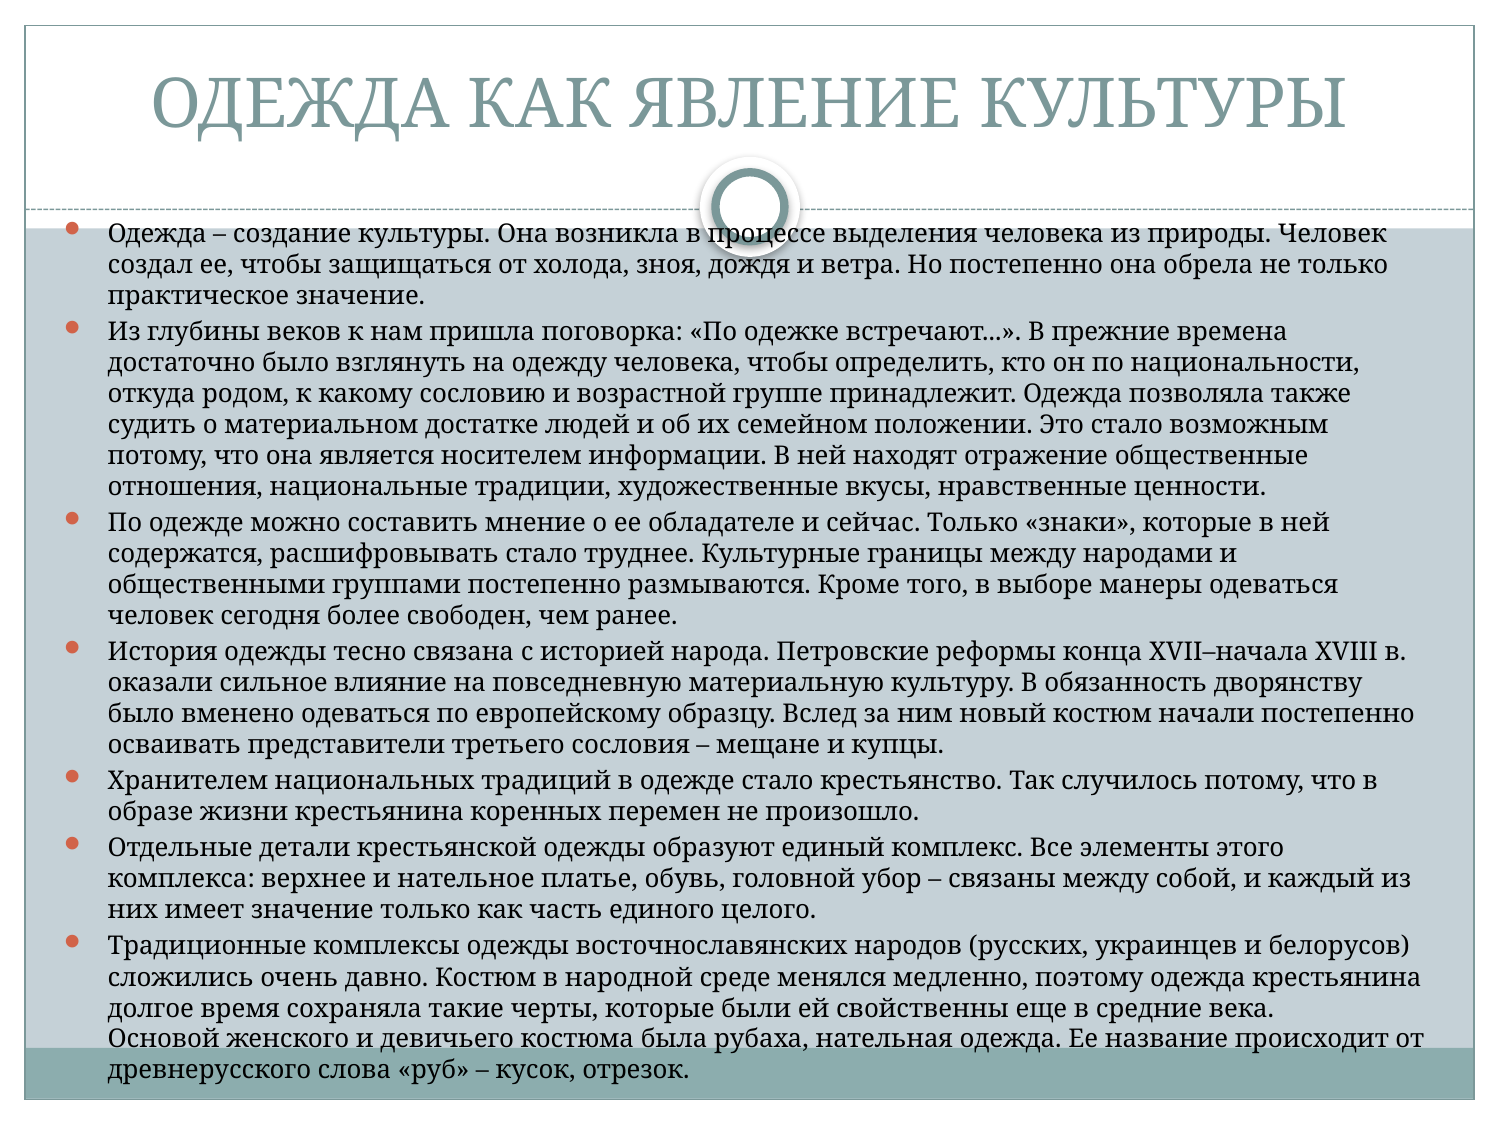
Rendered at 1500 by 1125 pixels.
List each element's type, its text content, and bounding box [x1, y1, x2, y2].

title ОДЕЖДА КАК ЯВЛЕНИЕ КУЛЬТУРЫ [49, 37, 1450, 149]
list Одежда – создание культуры. Она возникла в процессе выделения человека из природы. Человек создал ее, чтобы защищаться от холода, зноя, дождя и ветра. Но постепенно она обрела не только практическое значение. Из глубины веков к нам пришла поговорка: «По одежке встречают...». В прежние времена достаточно было взглянуть на одежду человека, чтобы определить, кто он по национальности, откуда родом, к какому сословию и возрастной группе принадлежит. Одежда позволяла также судить о материальном достатке людей и об их семейном положении. Это стало возможным потому, что она является носителем информации. В ней находят отражение общественные отношения, национальные традиции, художественные вкусы, нравственные ценности. По одежде можно составить мнение о ее обладателе и сейчас. Только «знаки», которые в ней содержатся, расшифровывать стало труднее. Культурные границы между народами и общественными группами постепенно размываются. Кроме того, в выборе манеры одеваться человек сегодня более свободен, чем ранее. История одежды тесно связана с историей народа. Петровские реформы конца XVII–начала XVIII в. оказали сильное влияние на повседневную материальную культуру. В обязанность дворянству было вменено одеваться по европейскому образцу. Вслед за ним новый костюм начали постепенно осваивать представители третьего сословия – мещане и купцы. Хранителем национальных традиций в одежде стало крестьянство. Так случилось потому, что в образе жизни крестьянина коренных перемен не произошло. Отдельные детали крестьянской одежды образуют единый комплекс. Все элементы этого комплекса: верхнее и нательное платье, обувь, головной убор – связаны между собой, и каждый из них имеет значение только как часть единого целого. Традиционные комплексы одежды восточнославянских народов (русских, украинцев и белорусов) сложились очень давно. Костюм в народной среде менялся медленно, поэтому одежда крестьянина долгое время сохраняла такие черты, которые были ей свойственны еще в средние века. Основой женского и девичьего костюма была рубаха, нательная одежда. Ее название происходит от древнерусского слова «руб» – кусок, отрезок. [49, 172, 1445, 1094]
